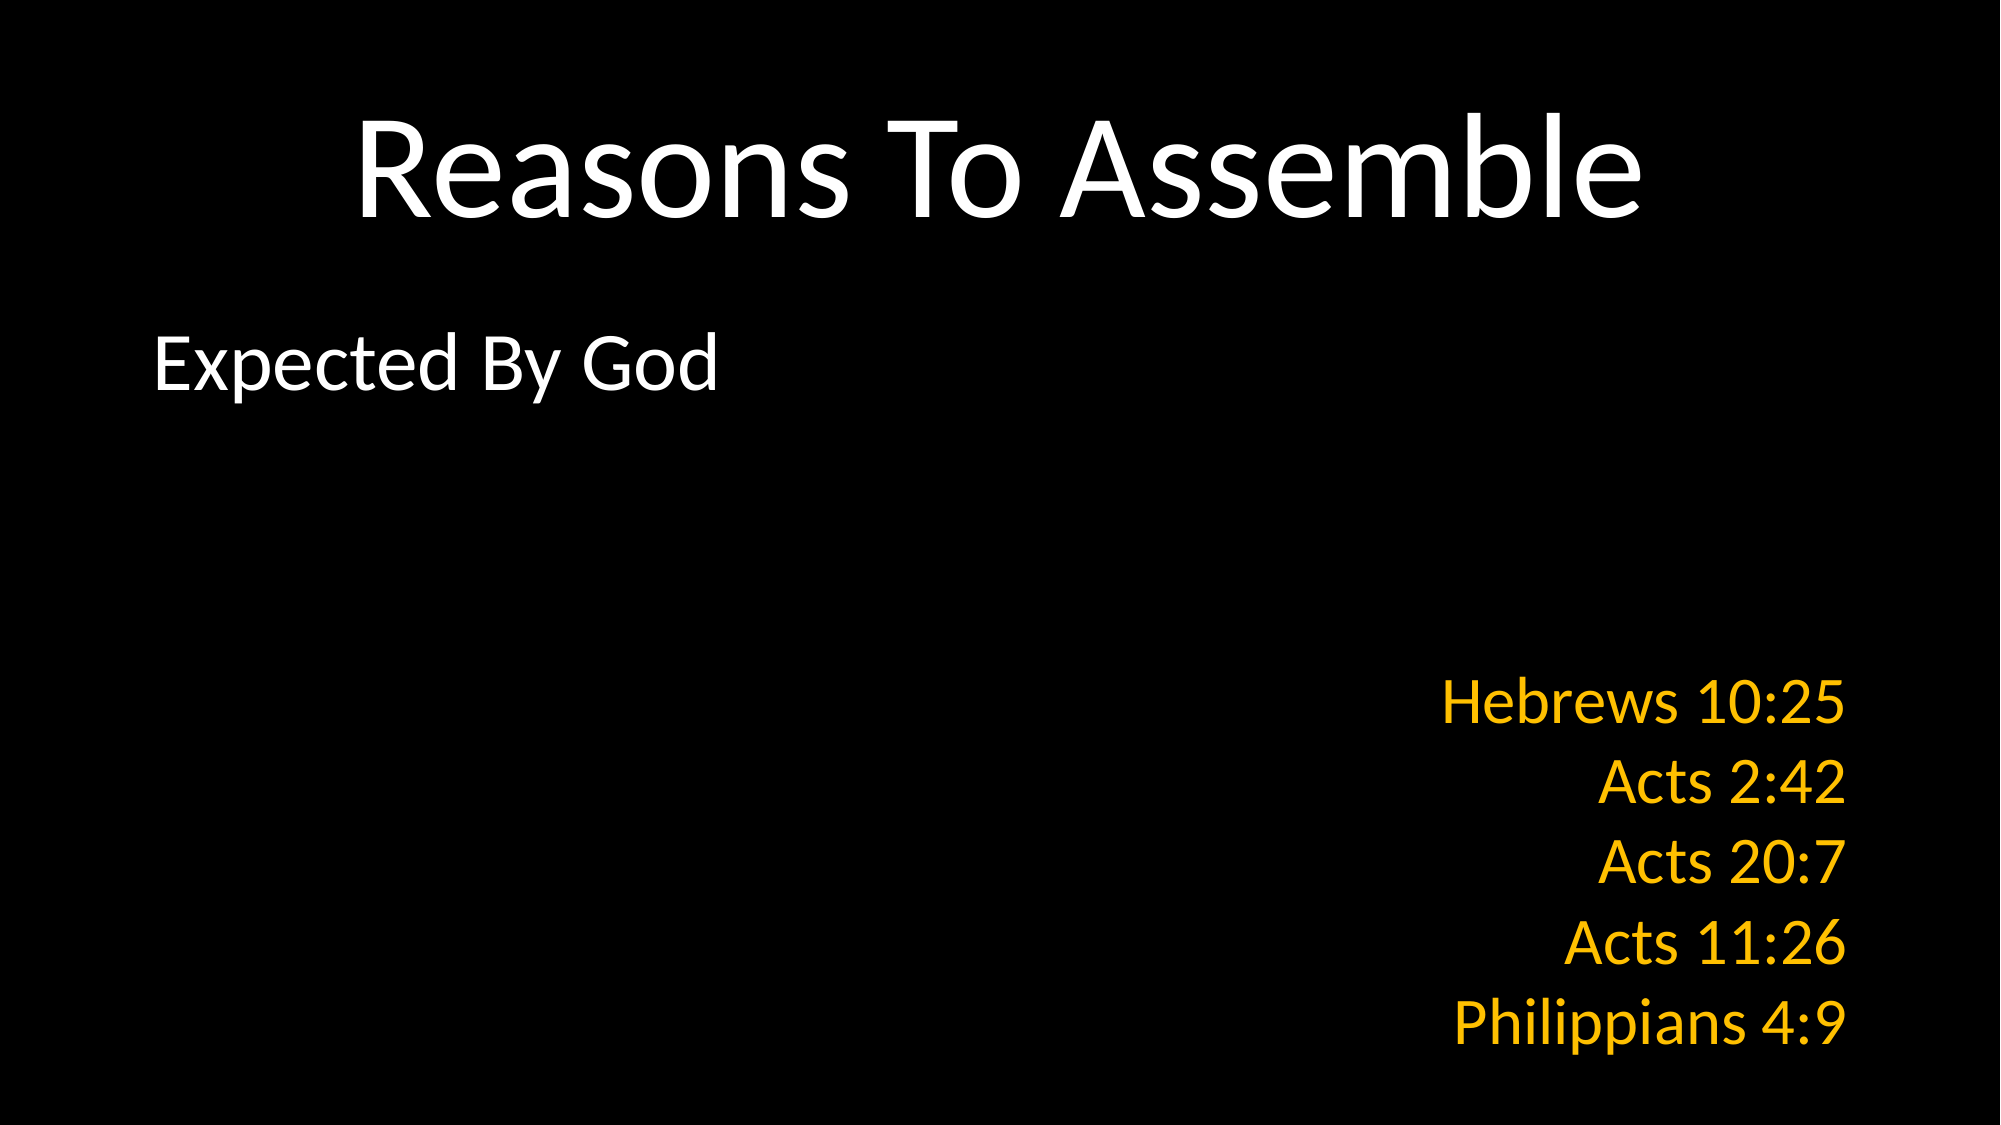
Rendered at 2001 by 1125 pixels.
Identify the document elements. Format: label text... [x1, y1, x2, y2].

list Expected By God [137, 299, 988, 1066]
list Hebrews 10:25 Acts 2:42 Acts 20:7 Acts 11:26 Philippians 4:9 [1012, 299, 1863, 1066]
title Reasons To Assemble [137, 59, 1863, 278]
